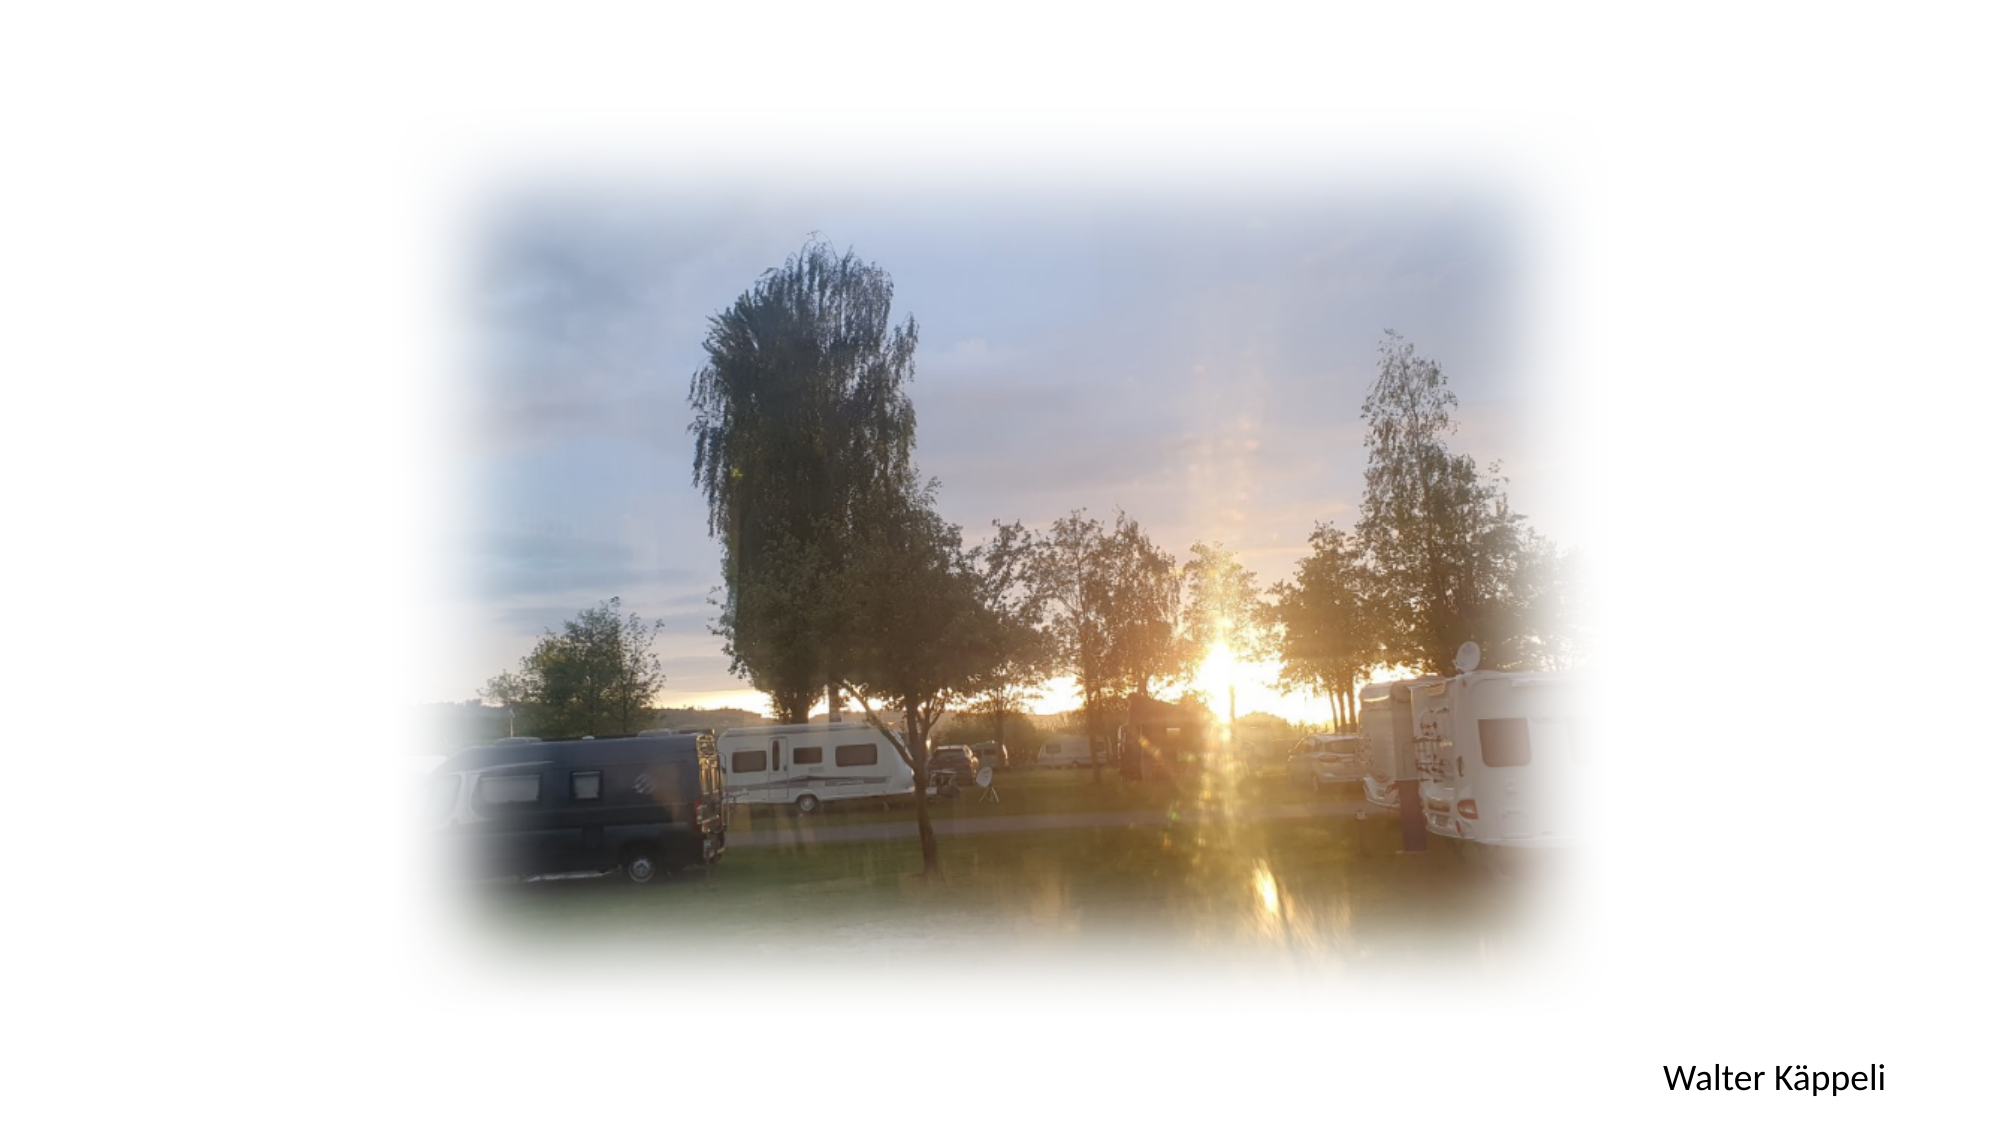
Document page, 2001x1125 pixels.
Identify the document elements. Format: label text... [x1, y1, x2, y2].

text_box Walter Käppeli [1648, 1045, 2000, 1106]
picture [390, 105, 1610, 1020]
